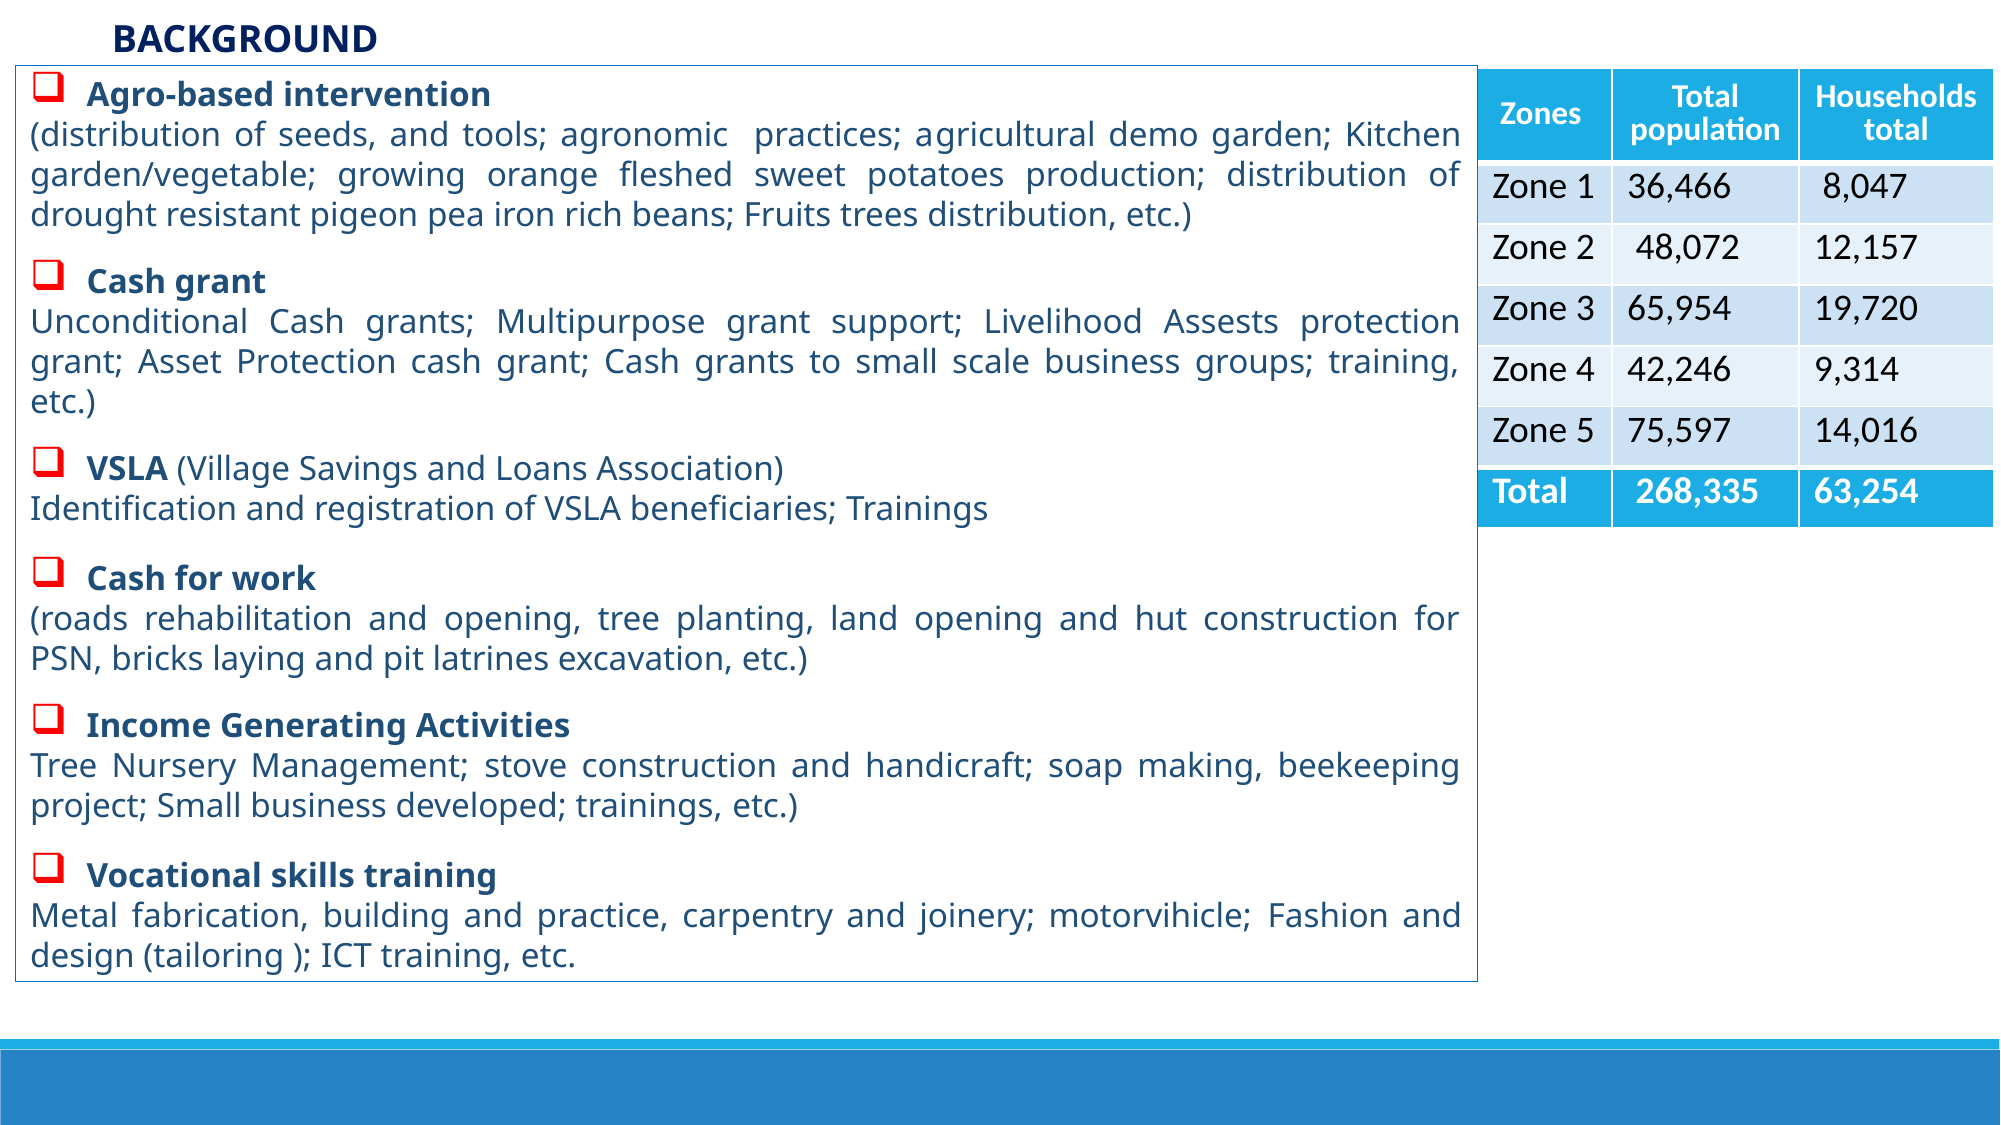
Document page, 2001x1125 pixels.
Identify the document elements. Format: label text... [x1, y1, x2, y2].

table_cell Zone 1 [1478, 166, 1611, 223]
table_cell 12,157 [1800, 225, 1993, 284]
table_cell 14,016 [1800, 407, 1993, 465]
table_cell 36,466 [1613, 166, 1798, 223]
table_header Zones [1478, 69, 1611, 160]
table_header Total population [1613, 69, 1798, 160]
table_cell 65,954 [1613, 286, 1798, 345]
table_cell 42,246 [1613, 347, 1798, 406]
table_cell Zone 2 [1478, 225, 1611, 284]
text_box Agro-based intervention (distribution of seeds, and tools; agronomic practices; agricultural demo garden; Kitchen garden/vegetable; growing orange fleshed sweet potatoes production; distribution of drought resistant pigeon pea iron rich beans; Fruits trees distribution, etc.) Cash grant Unconditional Cash grants; Multipurpose grant support; Livelihood Assests protection grant; Asset Protection cash grant; Cash grants to small scale business groups; training, etc.) VSLA (Village Savings and Loans Association) Identification and registration of VSLA beneficiaries; Trainings Cash for work (roads rehabilitation and opening, tree planting, land opening and hut construction for PSN, bricks laying and pit latrines excavation, etc.) Income Generating Activities Tree Nursery Management; stove construction and handicraft; soap making, beekeeping project; Small business developed; trainings, etc.) Vocational skills training Metal fabrication, building and practice, carpentry and joinery; motorvihicle; Fashion and design (tailoring ); ICT training, etc. [15, 65, 1478, 982]
table_cell 268,335 [1613, 470, 1798, 527]
text_box BACKGROUND [97, 7, 404, 65]
table_cell 48,072 [1613, 225, 1798, 284]
table_cell Total [1478, 470, 1611, 527]
table_cell Zone 5 [1478, 407, 1611, 465]
table_cell Zone 4 [1478, 347, 1611, 406]
table_cell 63,254 [1800, 470, 1993, 527]
table_cell Zone 3 [1478, 286, 1611, 345]
table_cell 75,597 [1613, 407, 1798, 465]
table_cell 8,047 [1800, 166, 1993, 223]
table_header Households total [1800, 69, 1993, 160]
table_cell 9,314 [1800, 347, 1993, 406]
table_cell 19,720 [1800, 286, 1993, 345]
